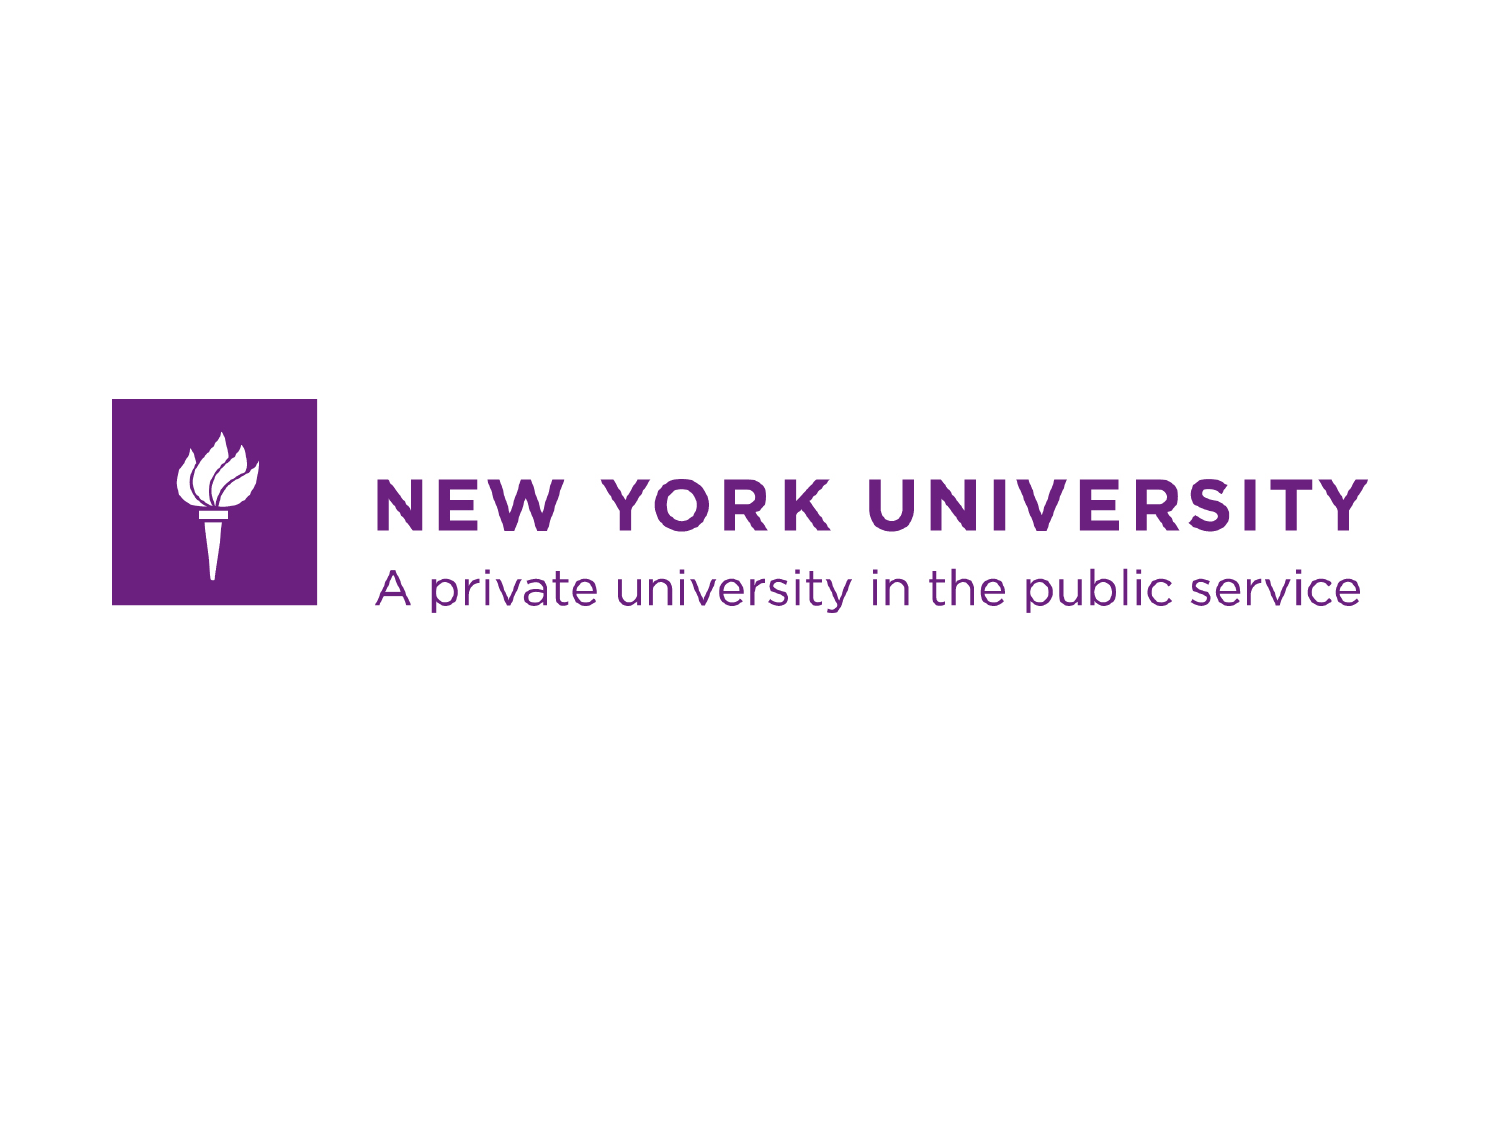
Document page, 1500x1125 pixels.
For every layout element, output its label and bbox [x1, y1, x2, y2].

picture [112, 399, 1368, 613]
